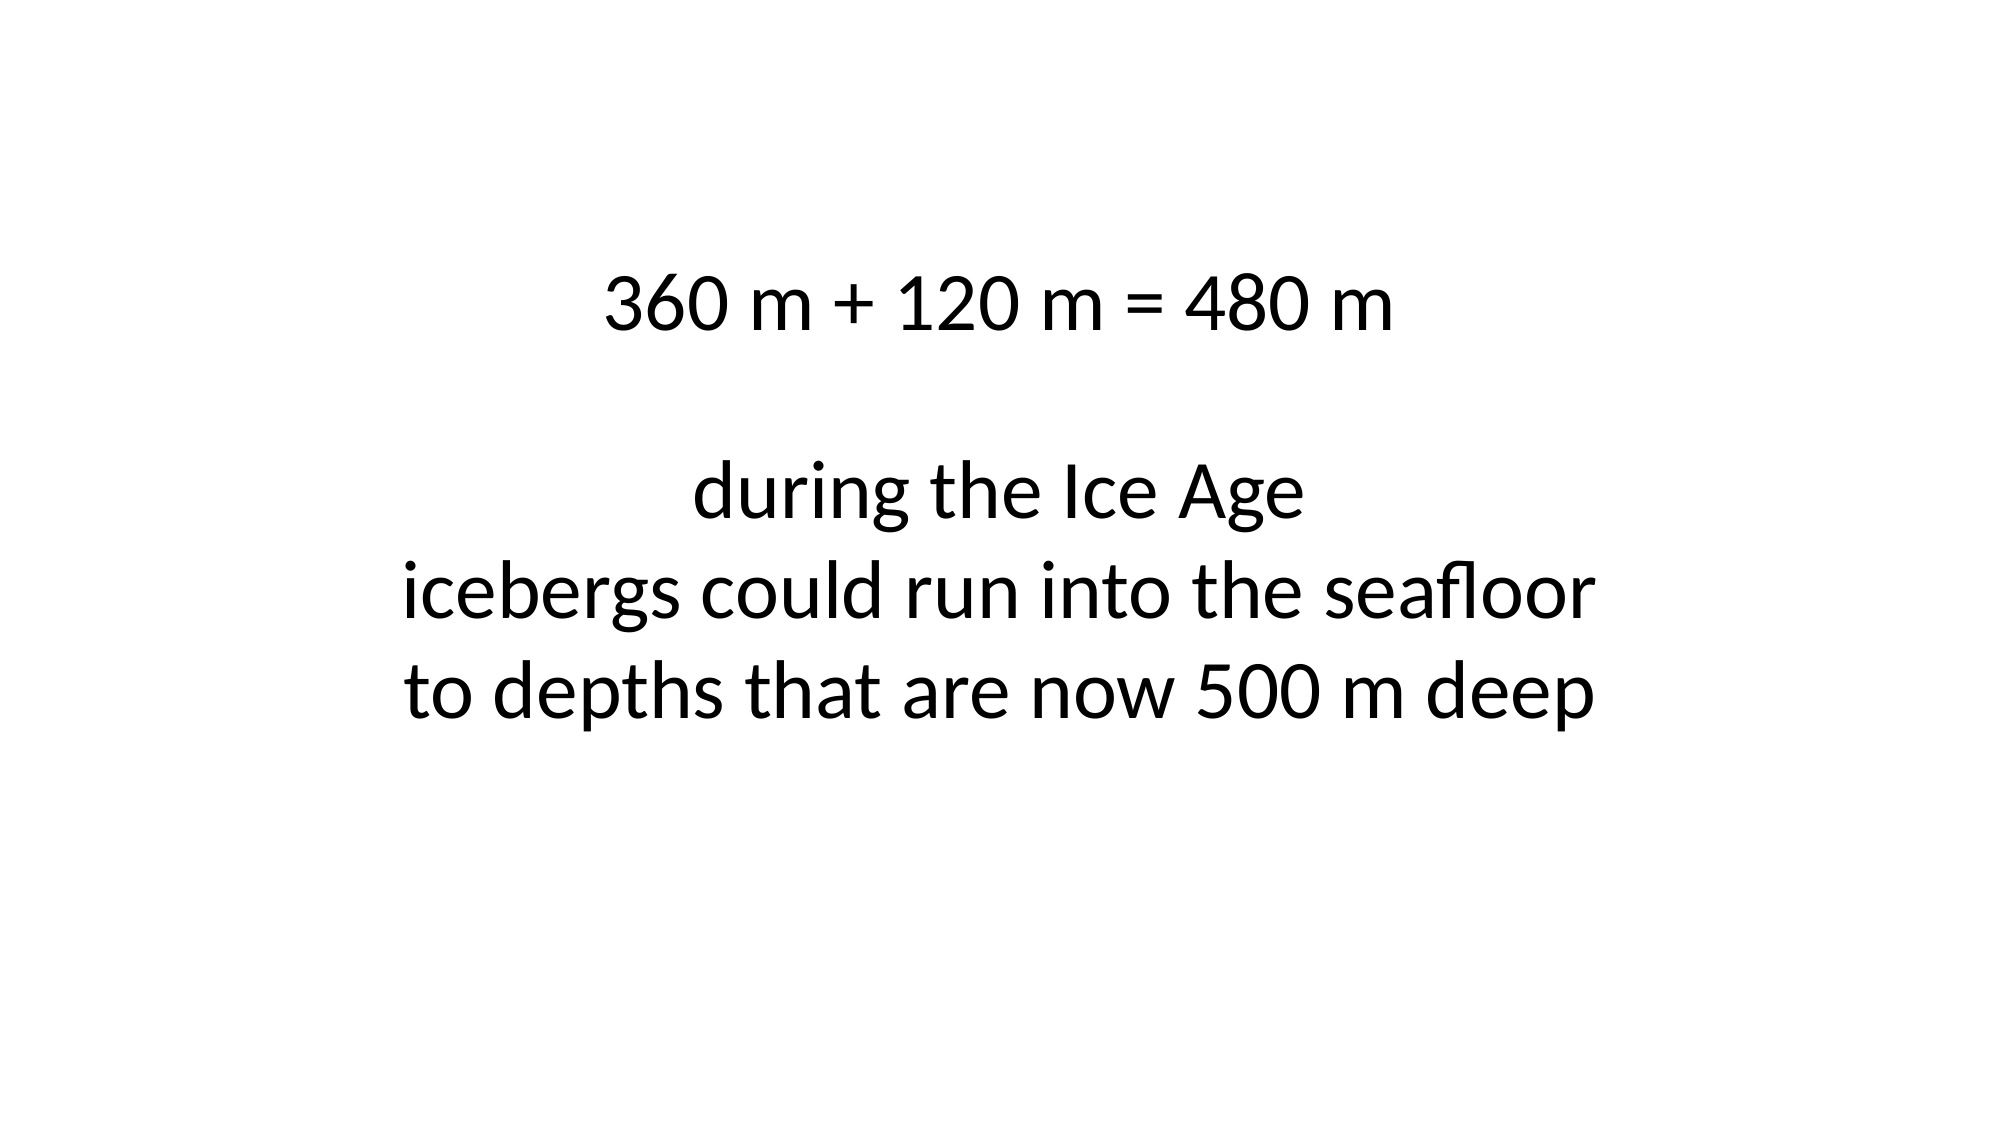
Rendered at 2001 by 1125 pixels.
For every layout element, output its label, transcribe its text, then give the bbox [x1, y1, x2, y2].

text_box 360 m + 120 m = 480 m [588, 240, 1412, 355]
text_box during the Ice Age icebergs could run into the seafloor to depths that are now 500 m deep [381, 428, 1619, 743]
